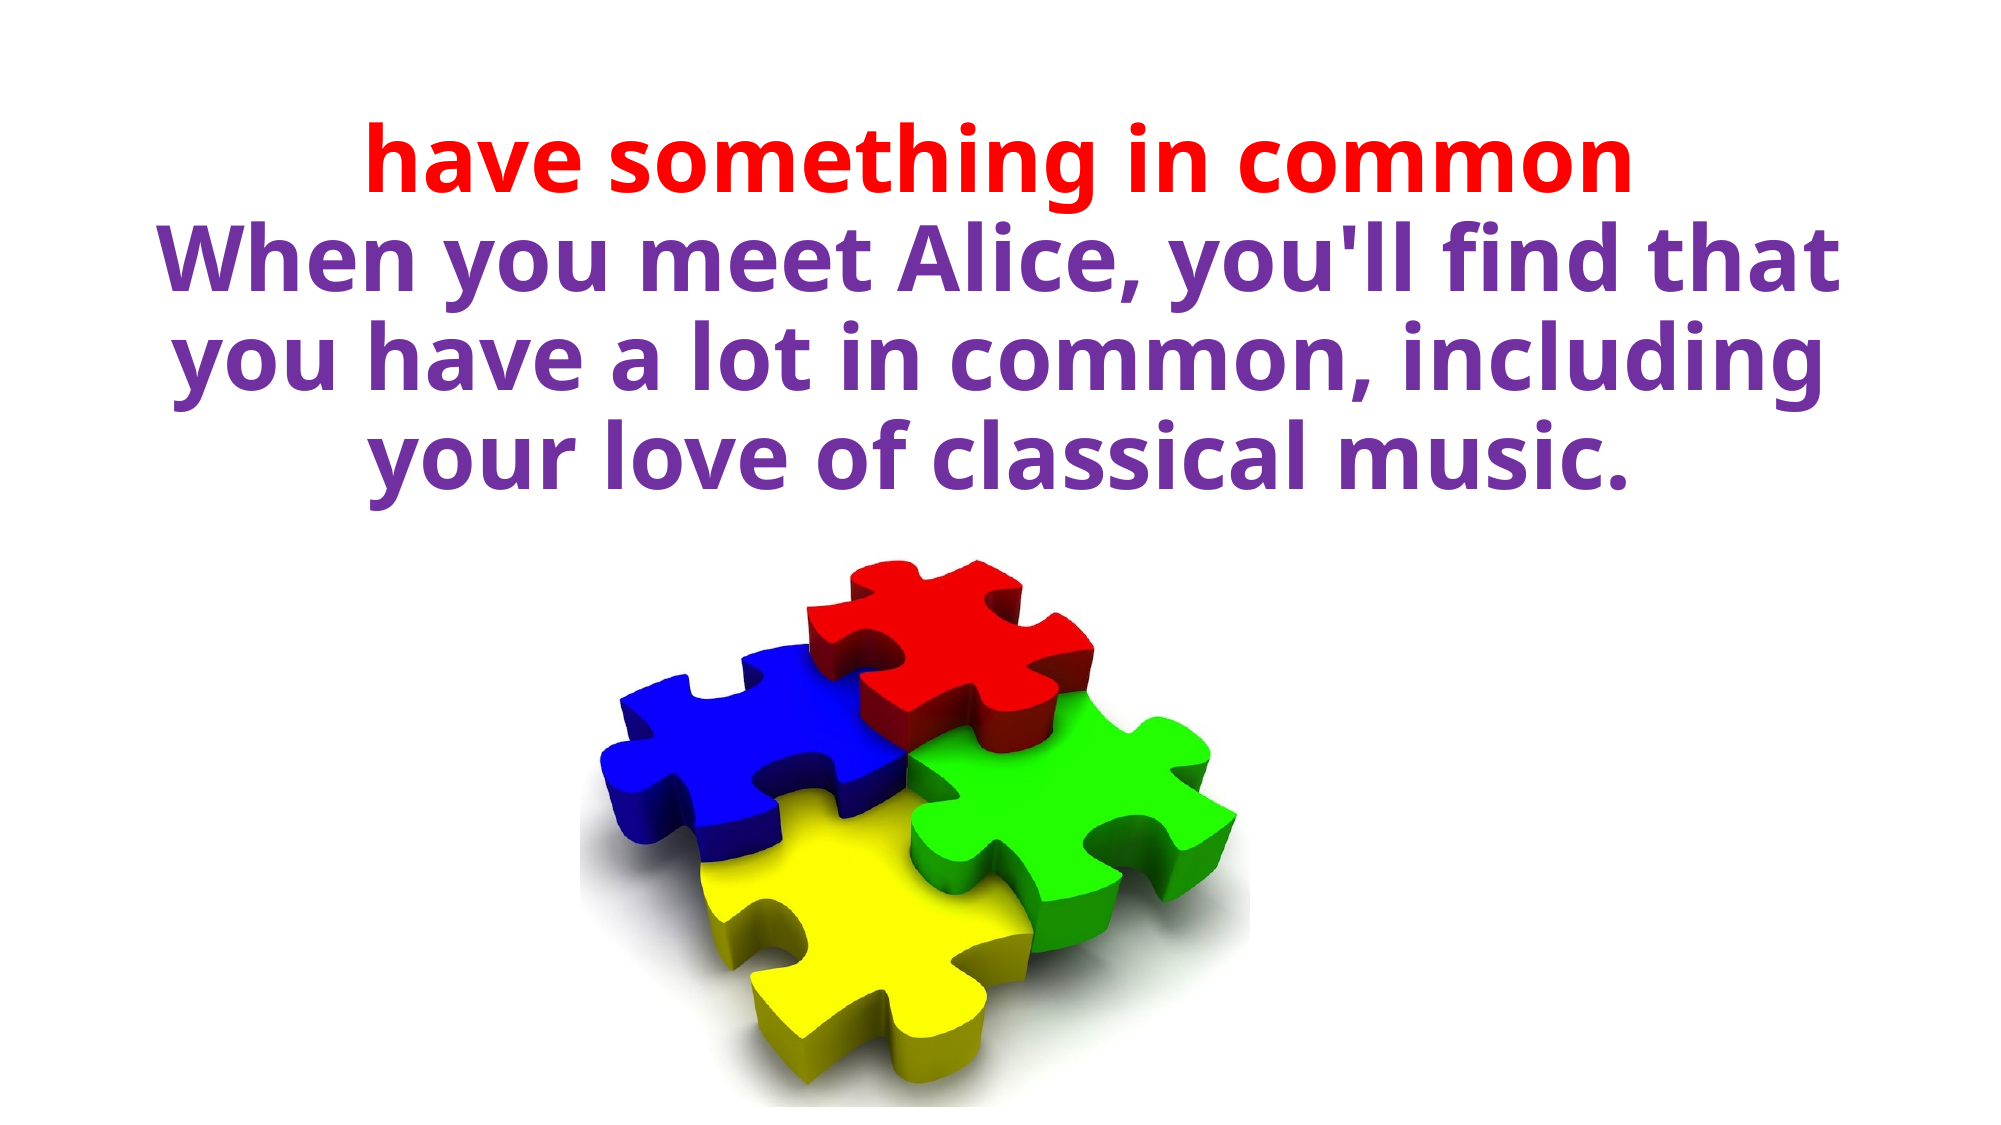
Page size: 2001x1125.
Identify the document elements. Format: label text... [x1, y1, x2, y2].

picture [580, 547, 1250, 1107]
title have something in common When you meet Alice, you'll find that you have a lot in common, including your love of classical music. [137, 59, 1863, 563]
